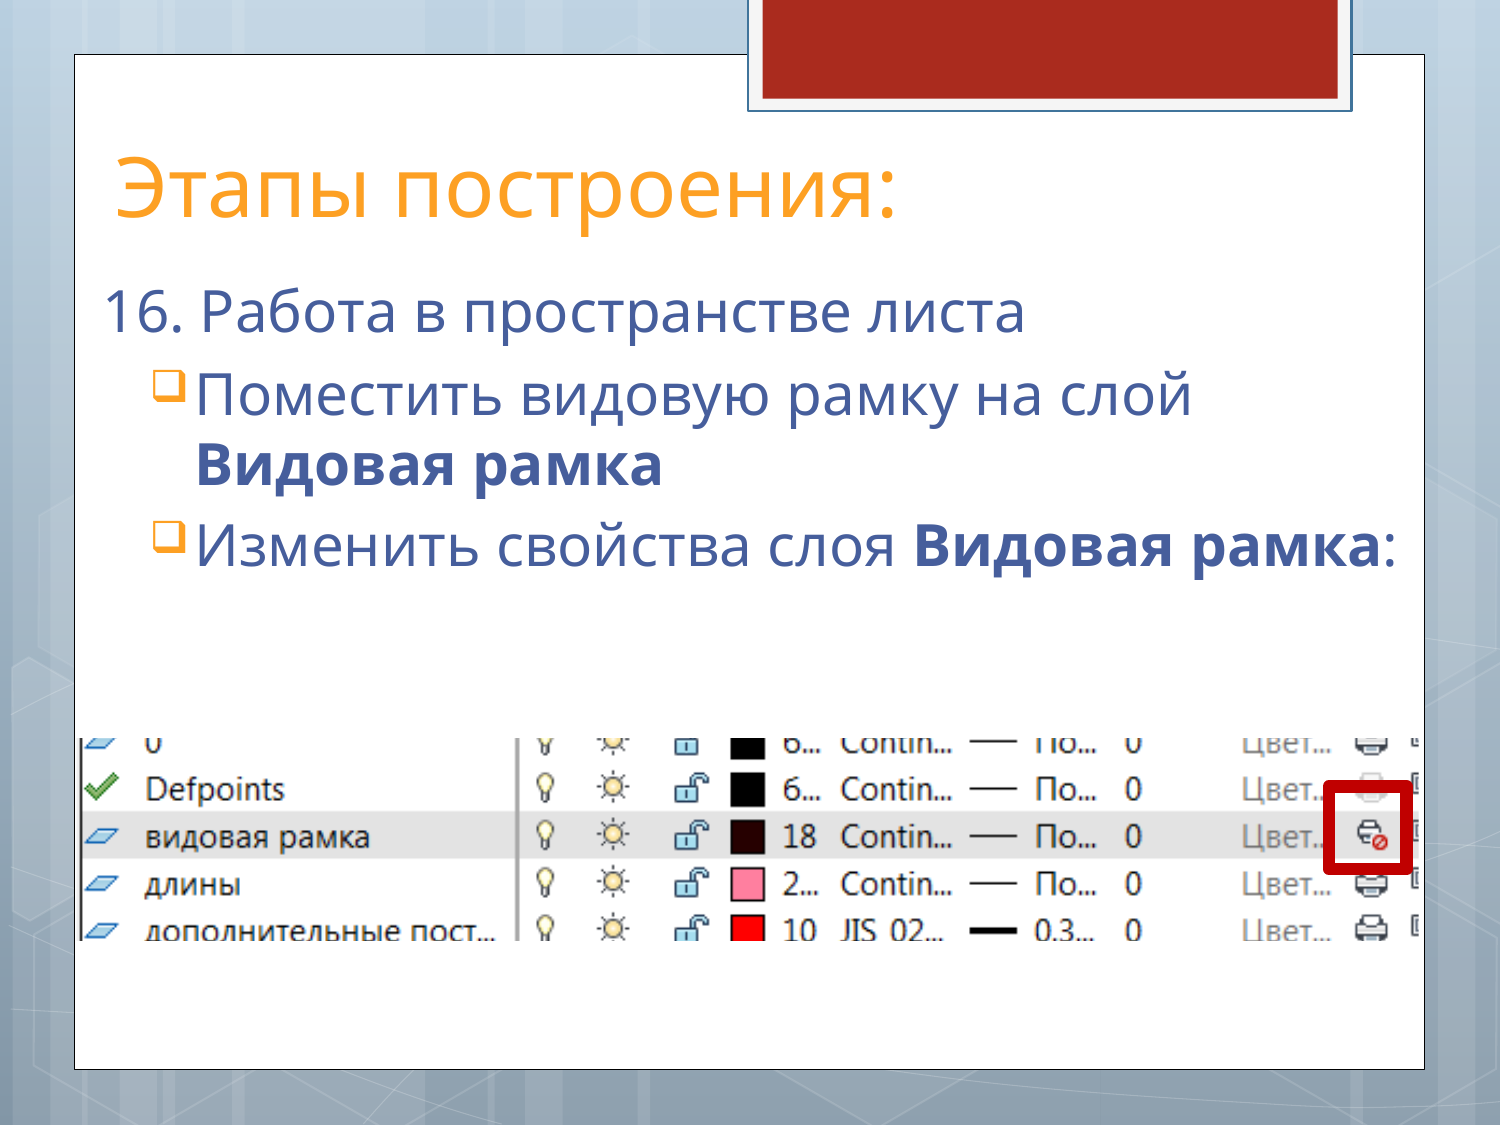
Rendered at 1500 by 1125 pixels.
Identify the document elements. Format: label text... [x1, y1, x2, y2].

text_box 16. Работа в пространстве листа [76, 267, 1383, 349]
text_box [76, 738, 1419, 941]
title Этапы построения: [100, 54, 1253, 243]
list Поместить видовую рамку на слой Видовая рамка Изменить свойства слоя Видовая рамка: [74, 349, 1436, 1125]
